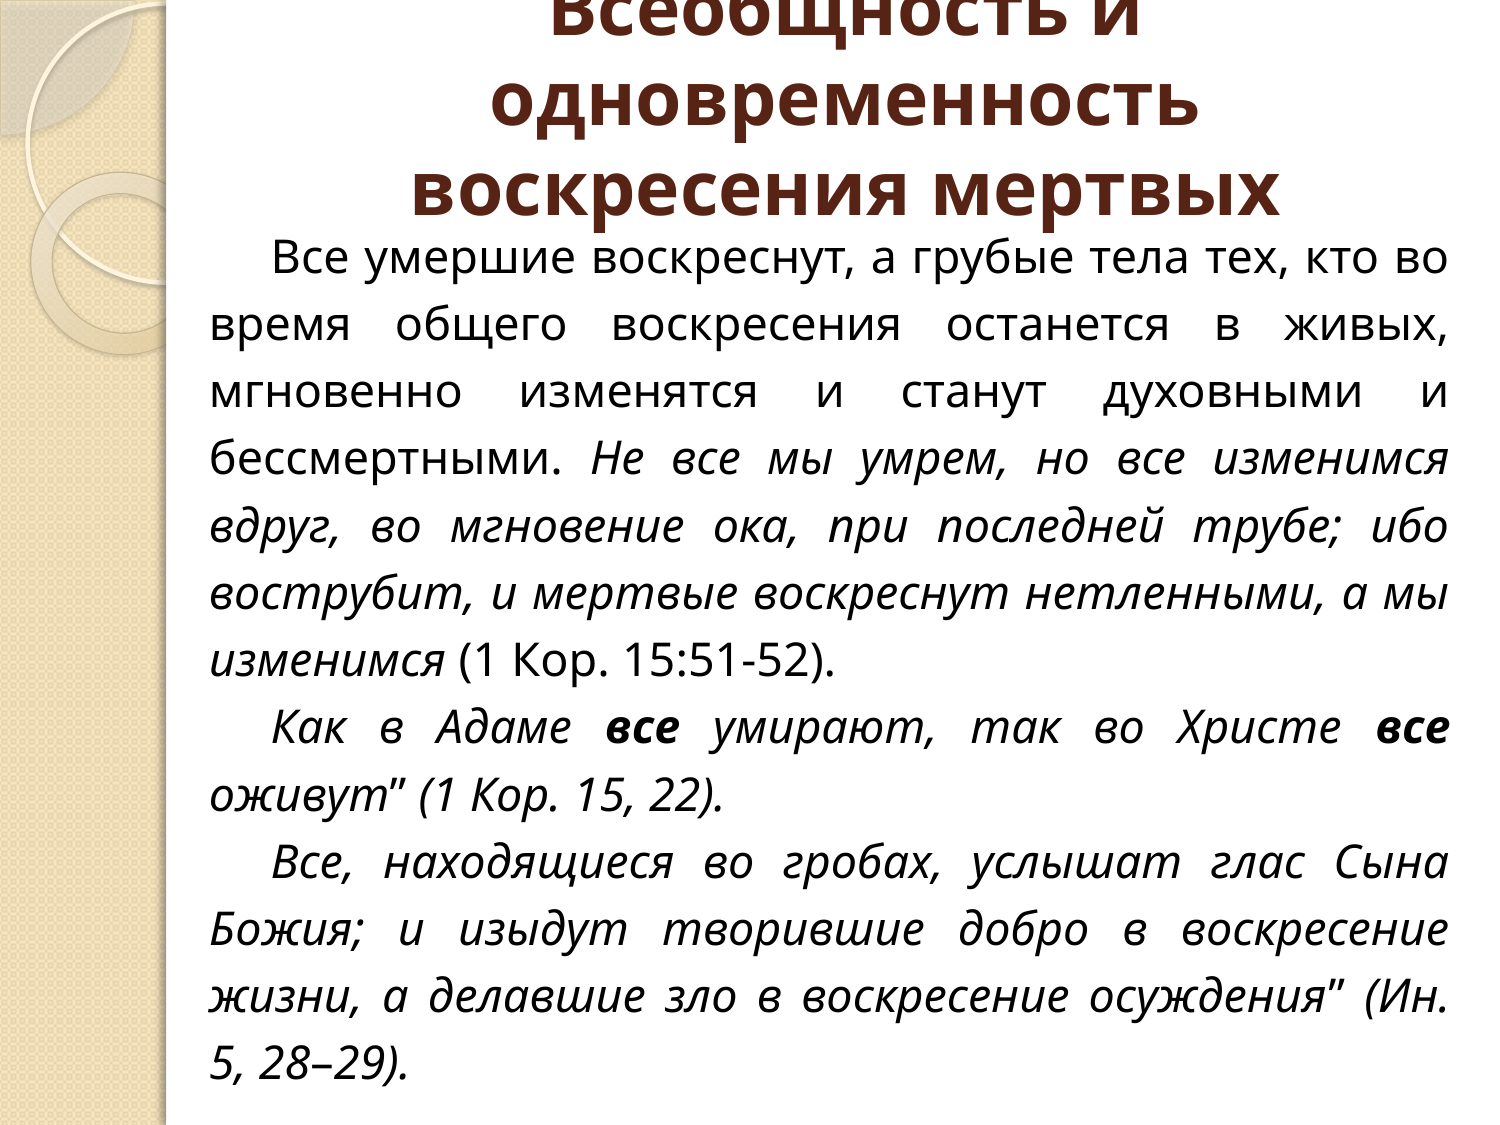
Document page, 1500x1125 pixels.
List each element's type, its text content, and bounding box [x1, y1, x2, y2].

title Всеобщность и одновременность воскресения мертвых [230, 1, 1461, 190]
list Все умершие воскреснут, а грубые тела тех, кто во время общего воскресения останется в живых, мгновенно изменятся и станут духовными и бессмертными. Не все мы умрем, но все изменимся вдруг, во мгновение ока, при последней трубе; ибо вострубит, и мертвые воскреснут нетленными, а мы изменимся (1 Кор. 15:51-52). Как в Адаме все умирают, так во Христе все оживут” (1 Кор. 15, 22). Все, находящиеся во гробах, услышат глас Сына Божия; и изыдут творившие добро в воскресение жизни, а делавшие зло в воскресение осуждения” (Ин. 5, 28–29). [183, 208, 1466, 1106]
